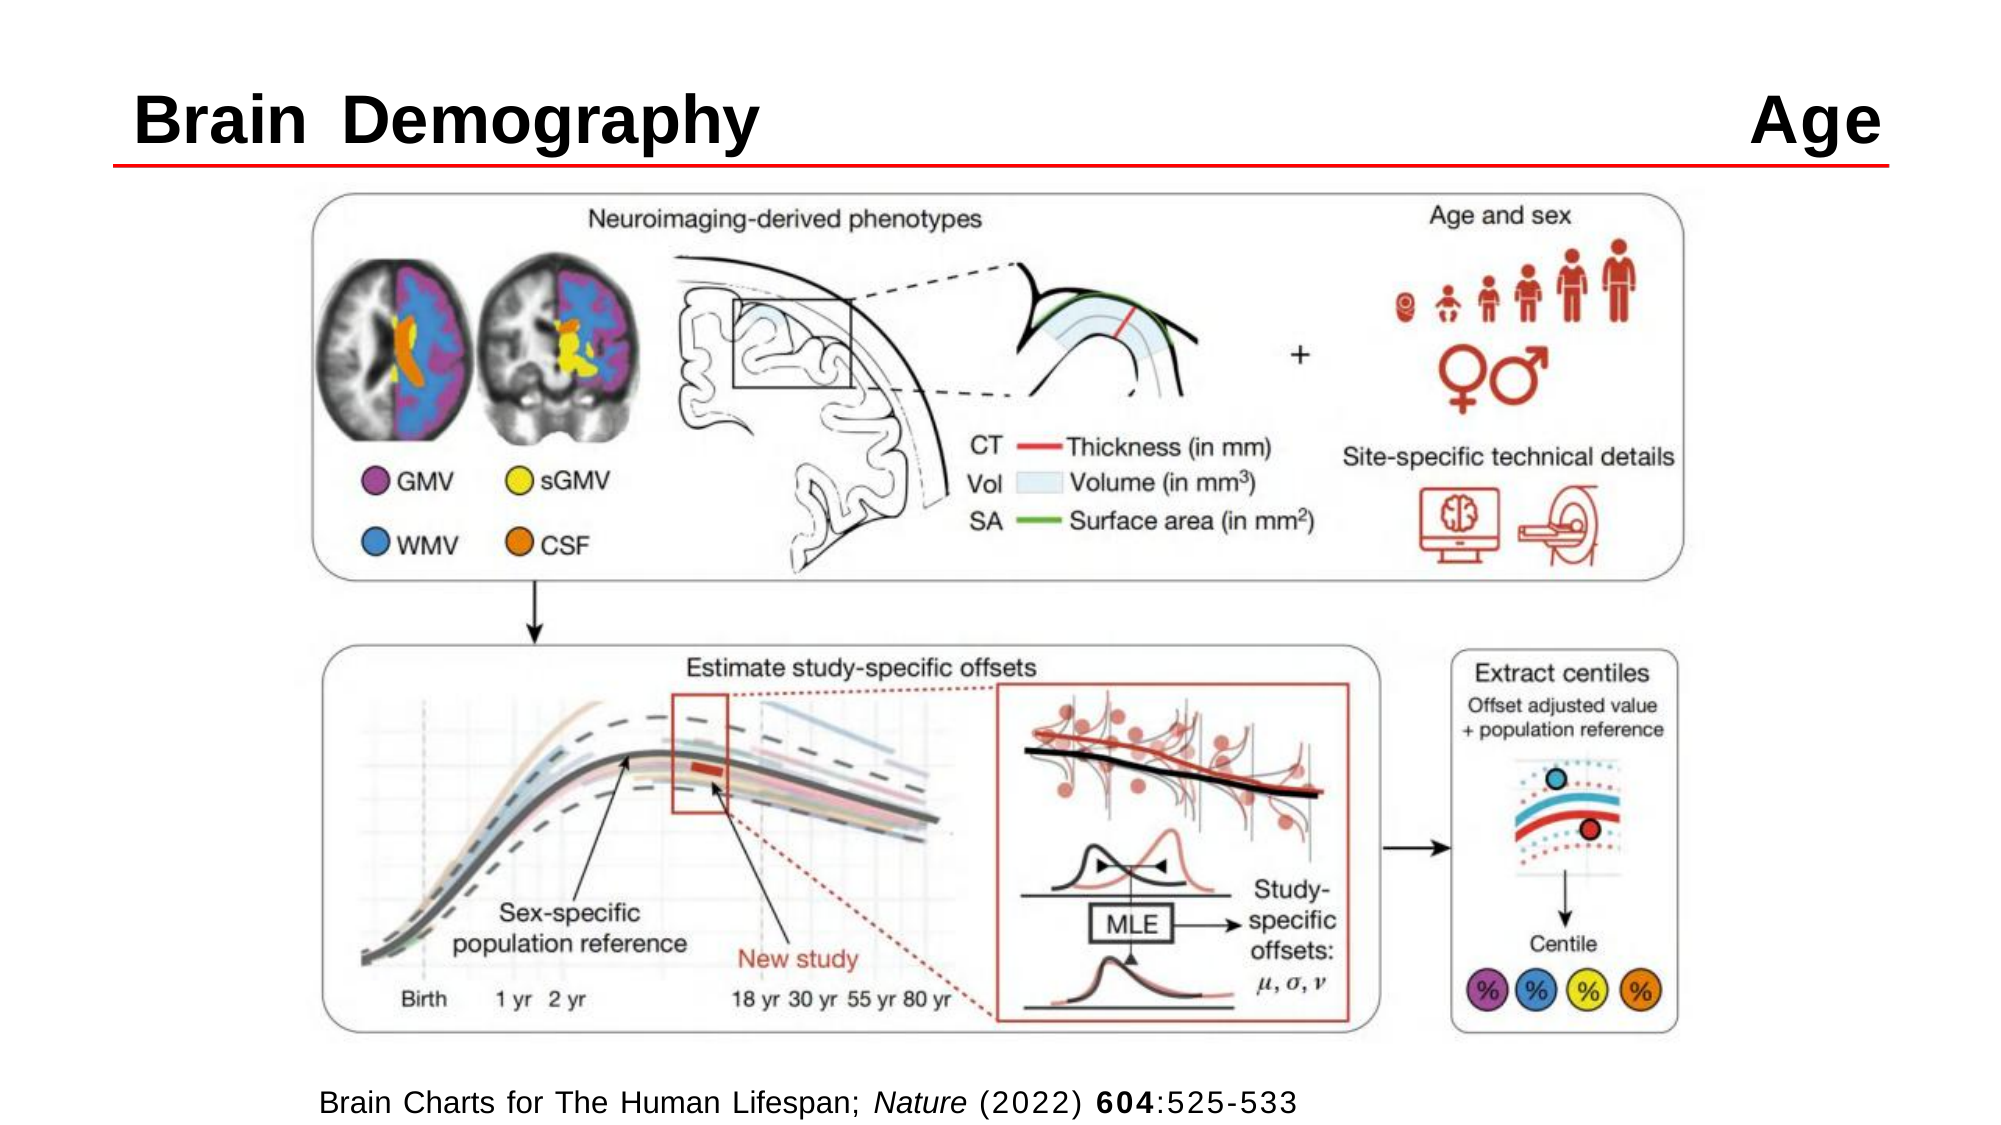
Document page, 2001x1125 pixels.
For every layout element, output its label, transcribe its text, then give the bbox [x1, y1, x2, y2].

picture [294, 182, 1705, 1054]
text_box Age [1747, 53, 1886, 159]
picture [113, 164, 1891, 169]
text_box Brain Demography [131, 53, 764, 159]
text_box Brain Charts for The Human Lifespan; Nature (2022) 604:525-533 (https://www.brainchart.io) [316, 1071, 1686, 1122]
